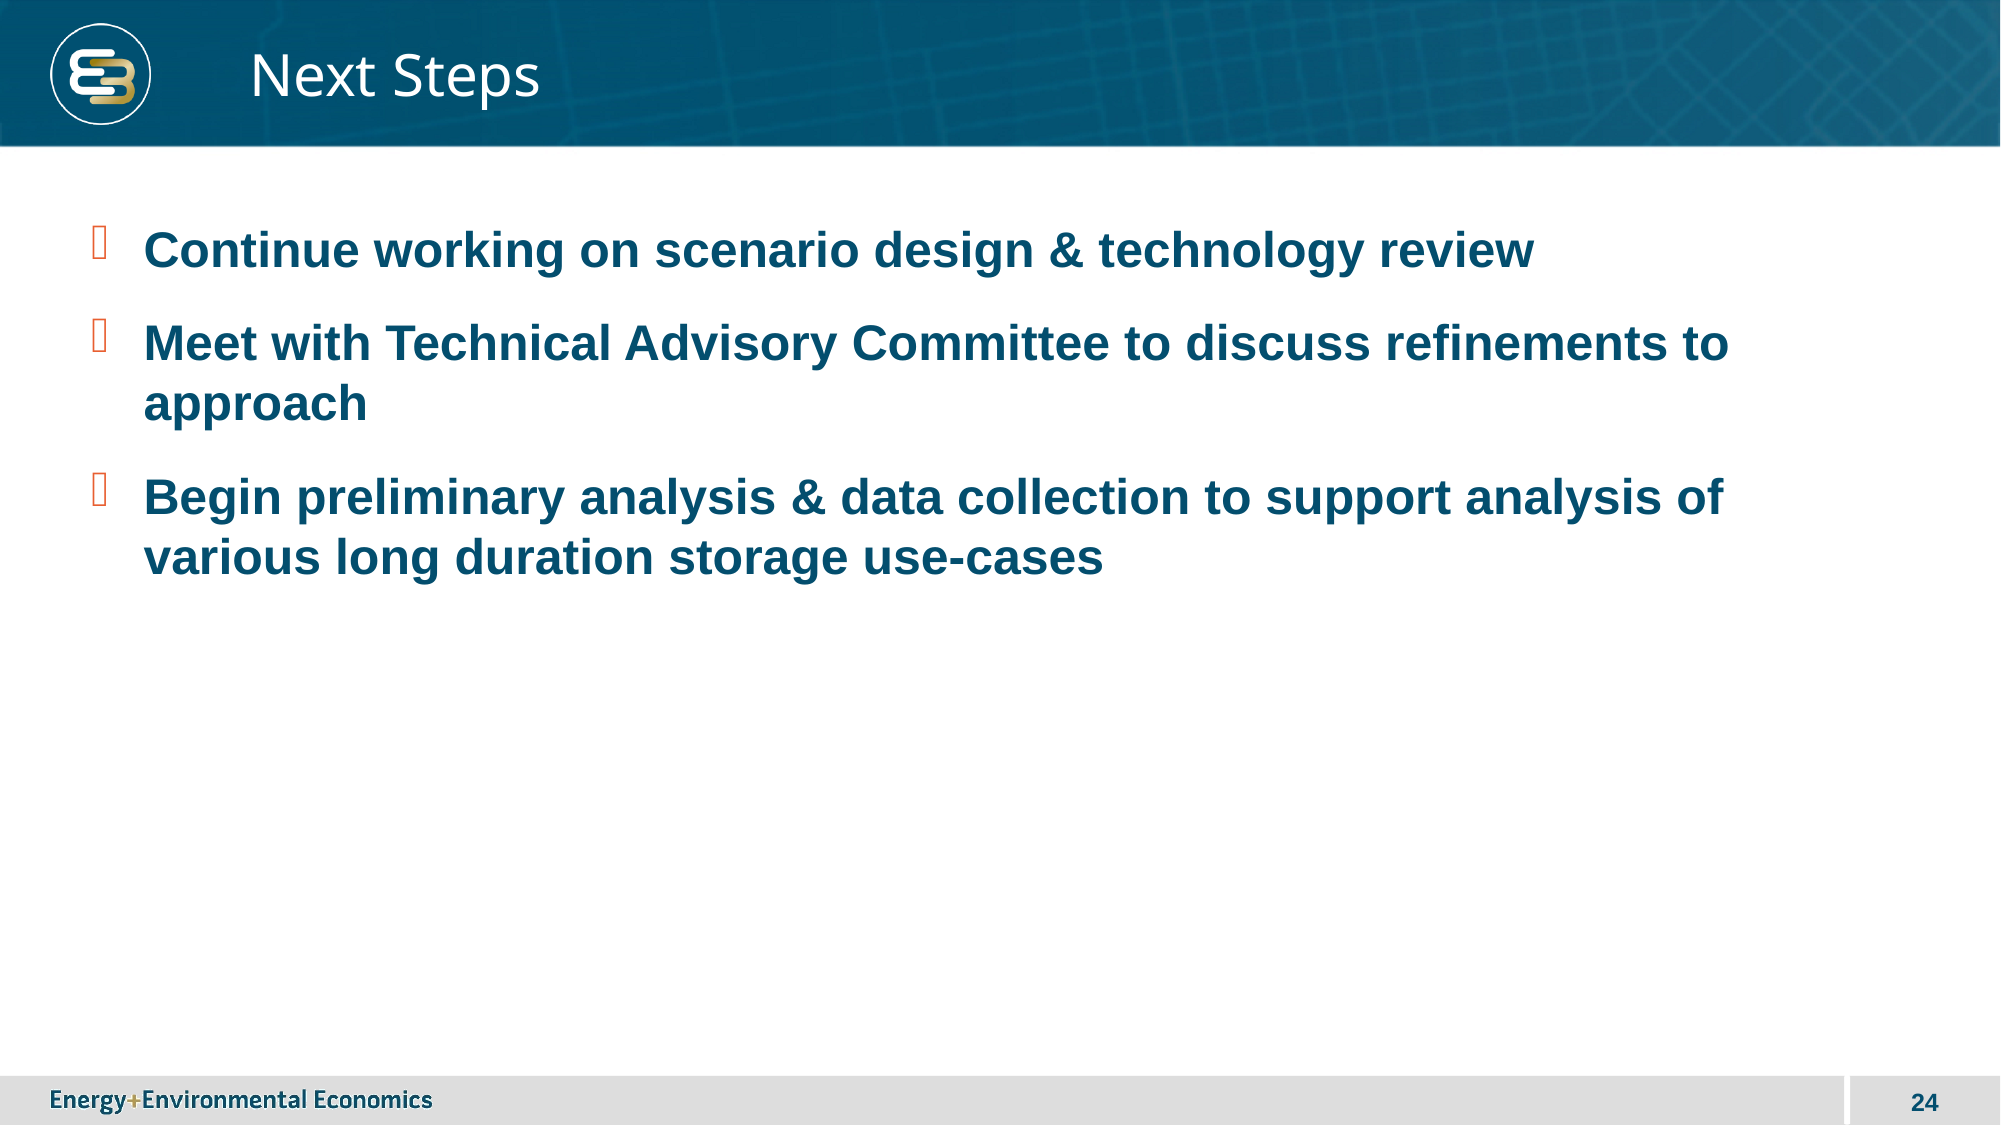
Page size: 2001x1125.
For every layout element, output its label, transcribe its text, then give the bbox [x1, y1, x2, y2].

list Continue working on scenario design & technology review Meet with Technical Advisory Committee to discuss refinements to approach Begin preliminary analysis & data collection to support analysis of various long duration storage use-cases [76, 210, 1924, 1020]
picture [90, 59, 134, 104]
picture [0, 0, 2001, 1125]
title Next Steps [234, 0, 1924, 147]
picture [70, 50, 114, 94]
